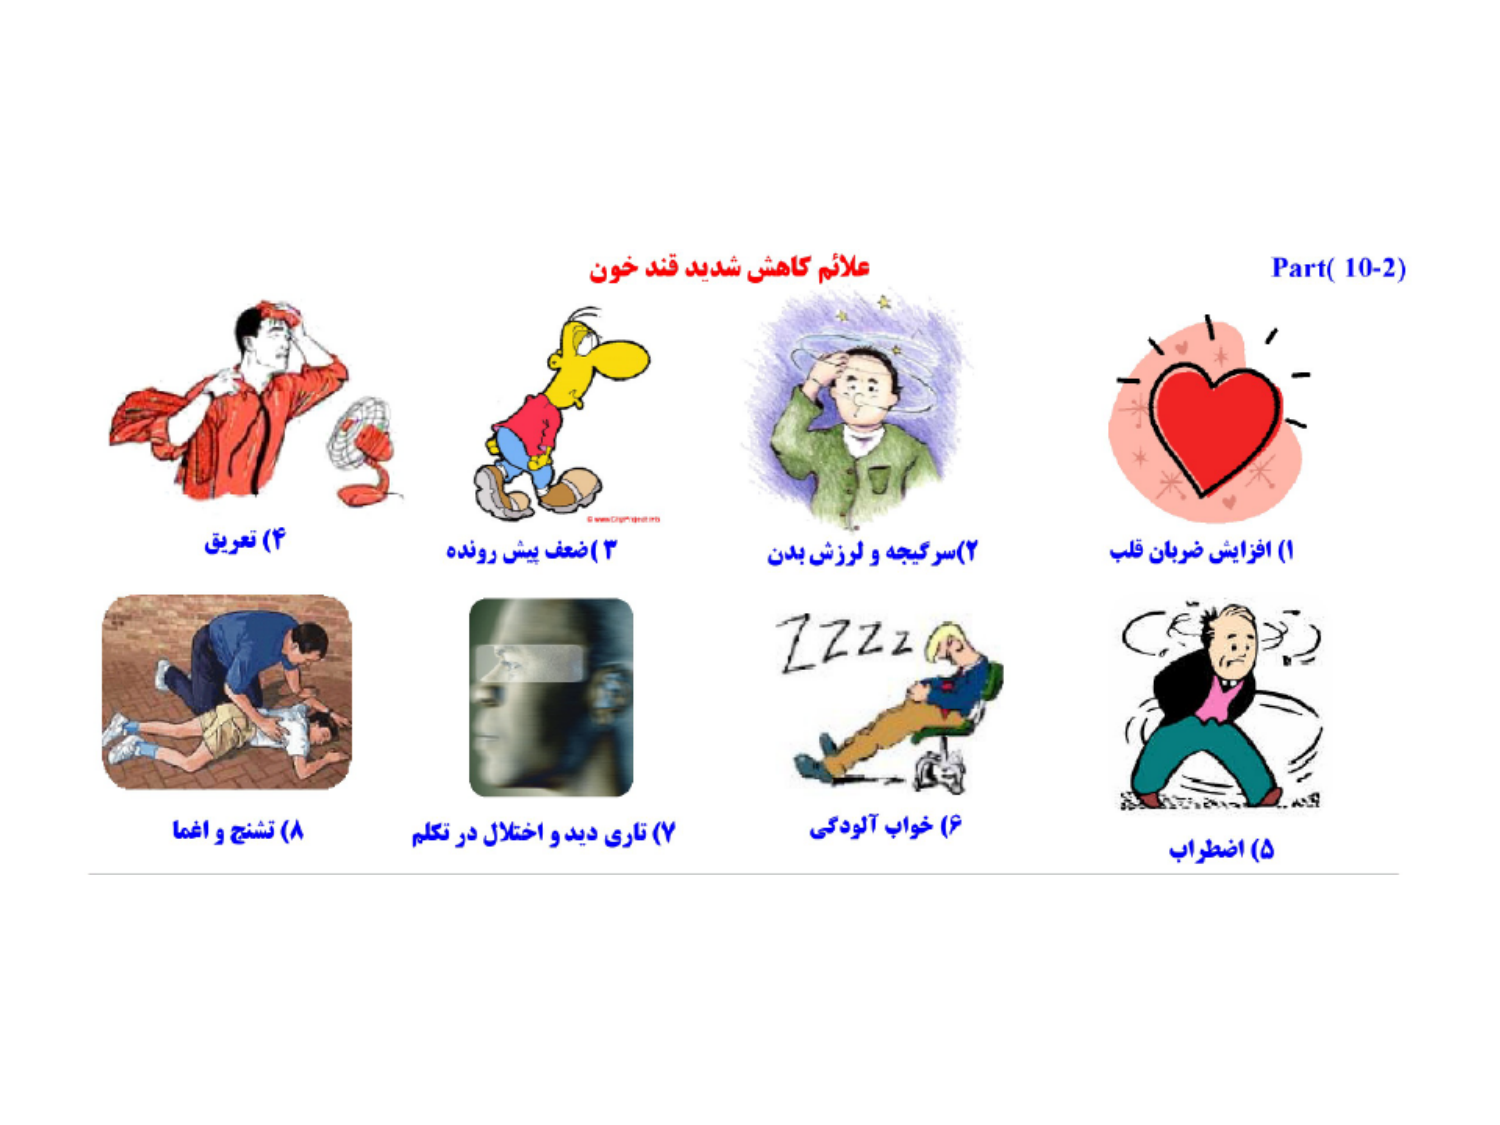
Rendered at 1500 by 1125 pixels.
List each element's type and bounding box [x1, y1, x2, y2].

picture [70, 249, 1430, 876]
